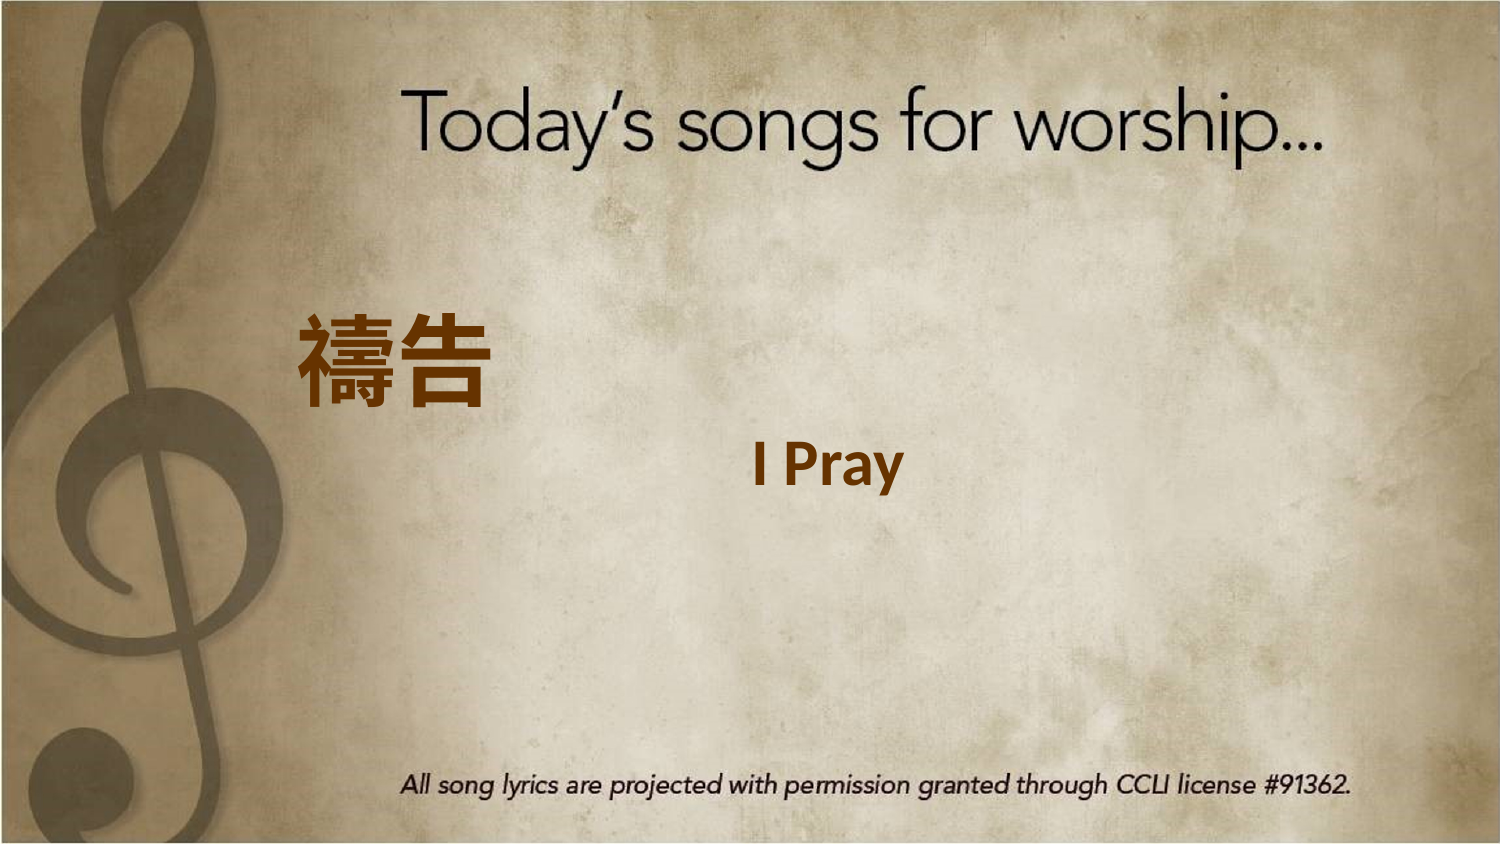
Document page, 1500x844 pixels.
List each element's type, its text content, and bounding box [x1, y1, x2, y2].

text_box 禱告 I Pray [281, 290, 1375, 506]
picture [0, 0, 1500, 844]
